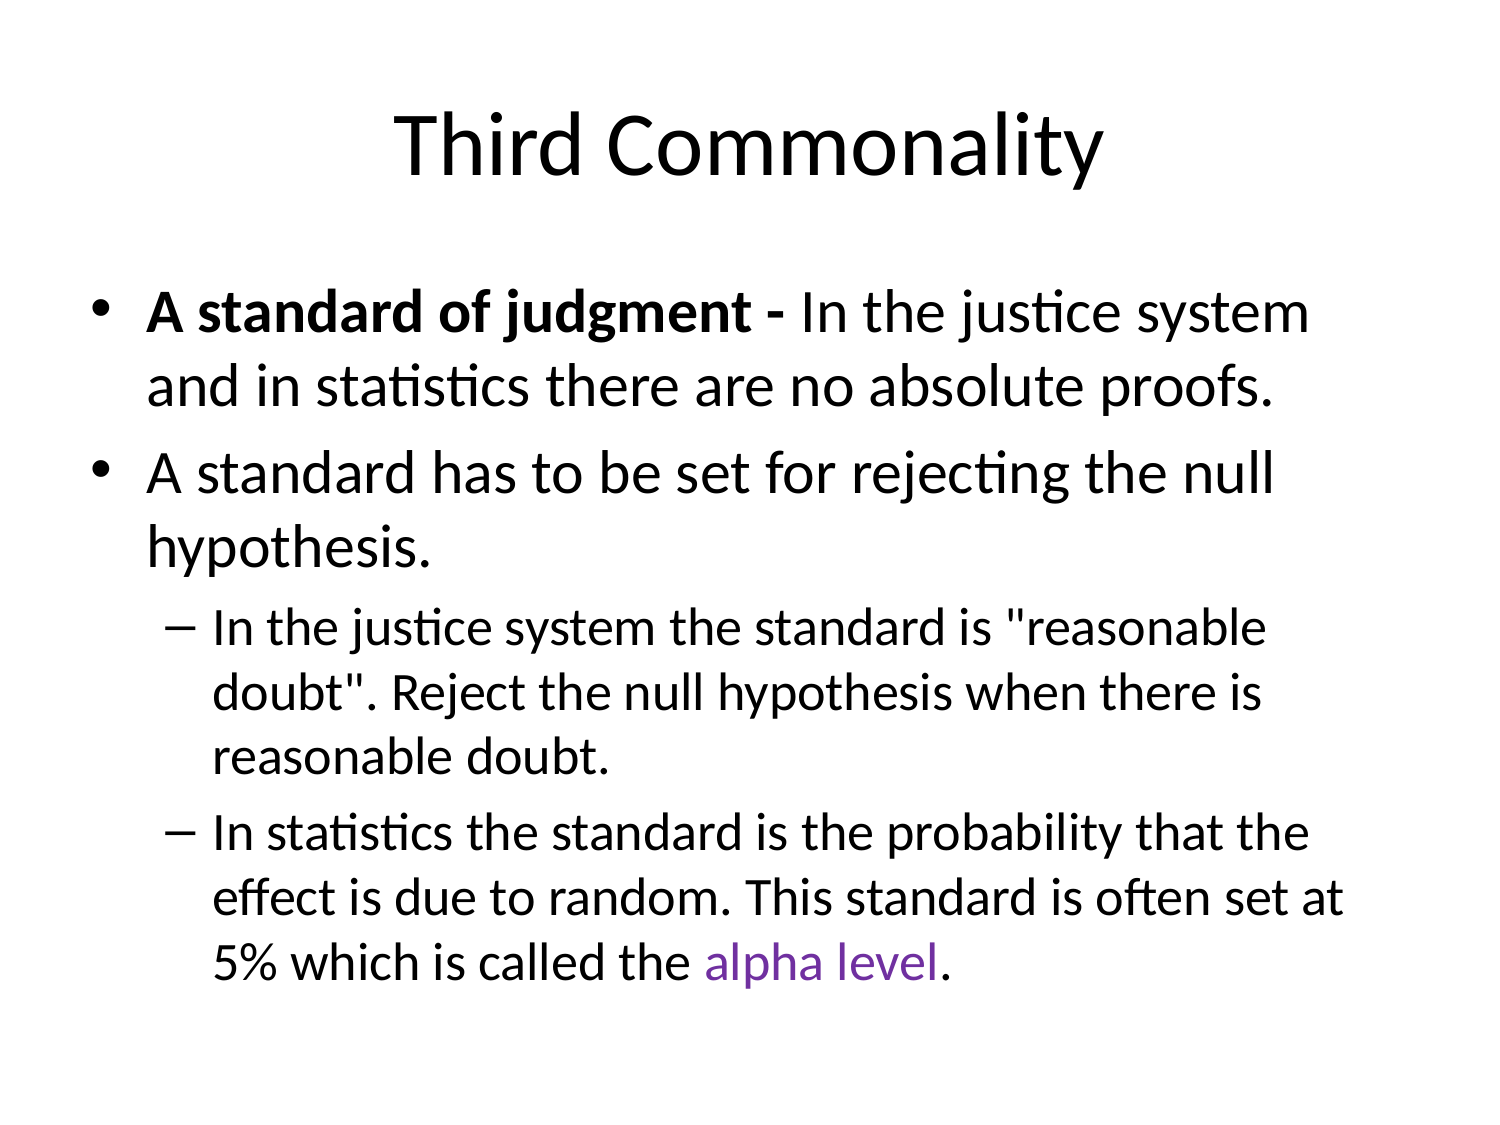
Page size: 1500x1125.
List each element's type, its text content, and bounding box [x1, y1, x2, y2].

title Third Commonality [75, 45, 1425, 233]
list A standard of judgment - In the justice system and in statistics there are no absolute proofs. A standard has to be set for rejecting the null hypothesis. In the justice system the standard is "reasonable doubt". Reject the null hypothesis when there is reasonable doubt. In statistics the standard is the probability that the effect is due to random. This standard is often set at 5% which is called the alpha level. [75, 262, 1425, 1005]
